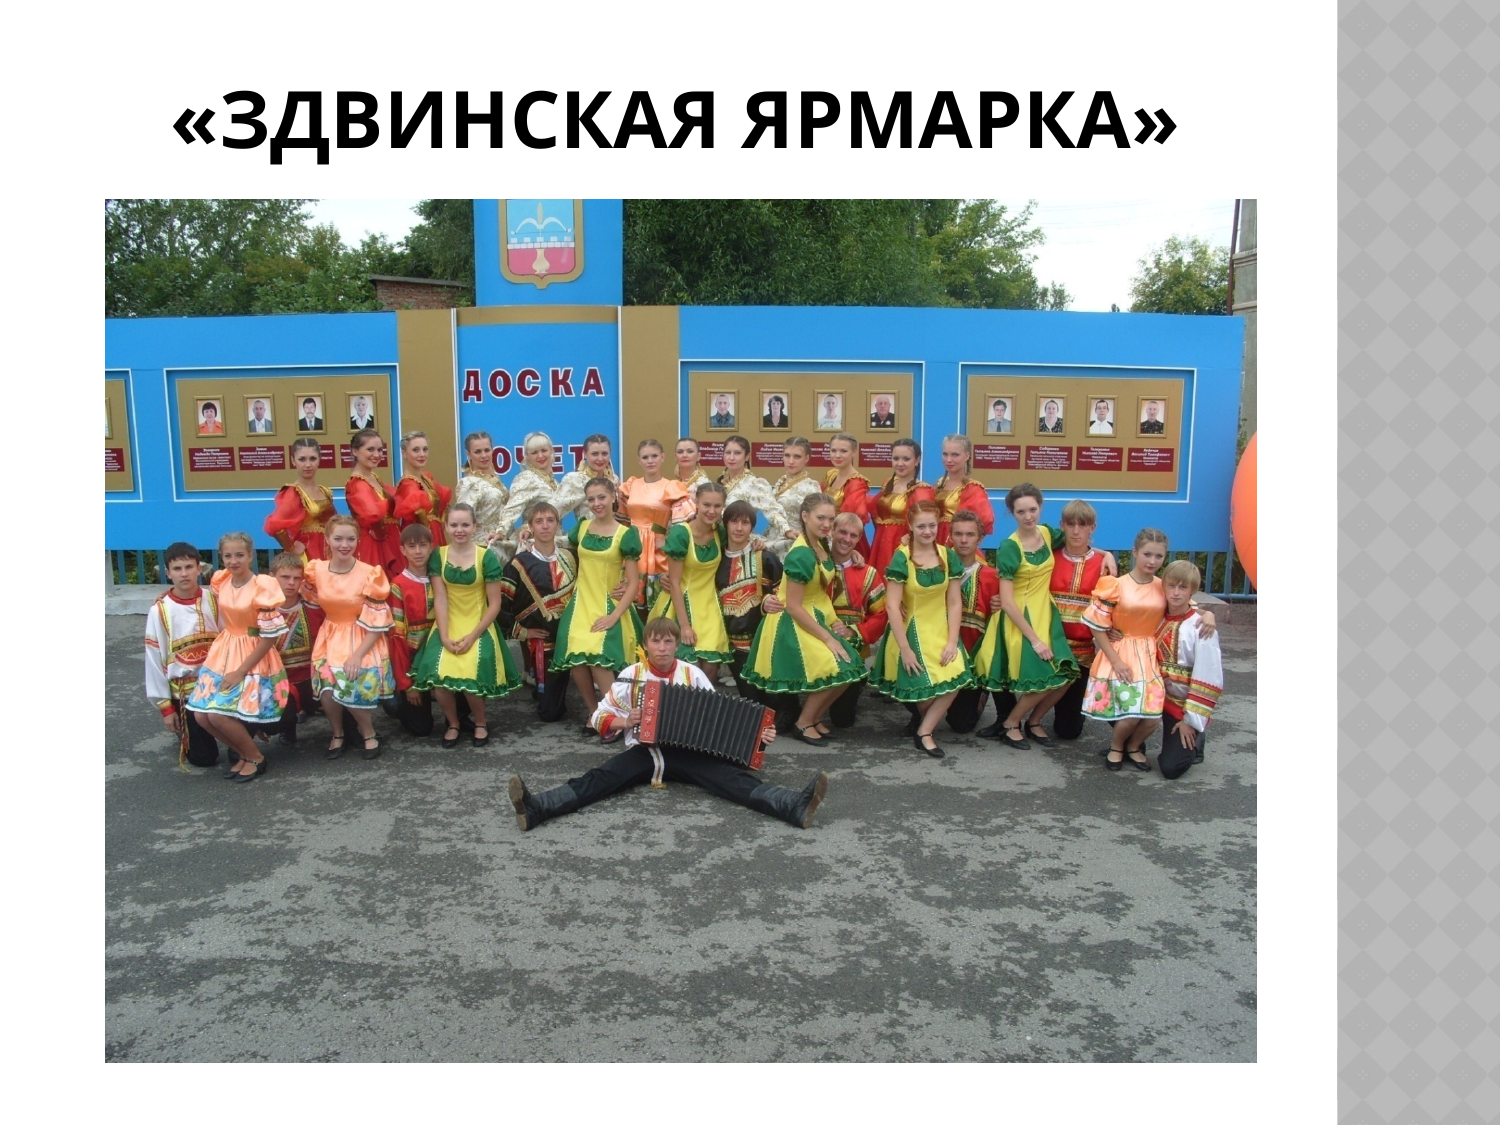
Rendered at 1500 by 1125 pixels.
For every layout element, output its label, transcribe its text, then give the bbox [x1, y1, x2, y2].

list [104, 198, 1257, 1063]
title «Здвинская ярмарка» [82, 35, 1270, 164]
